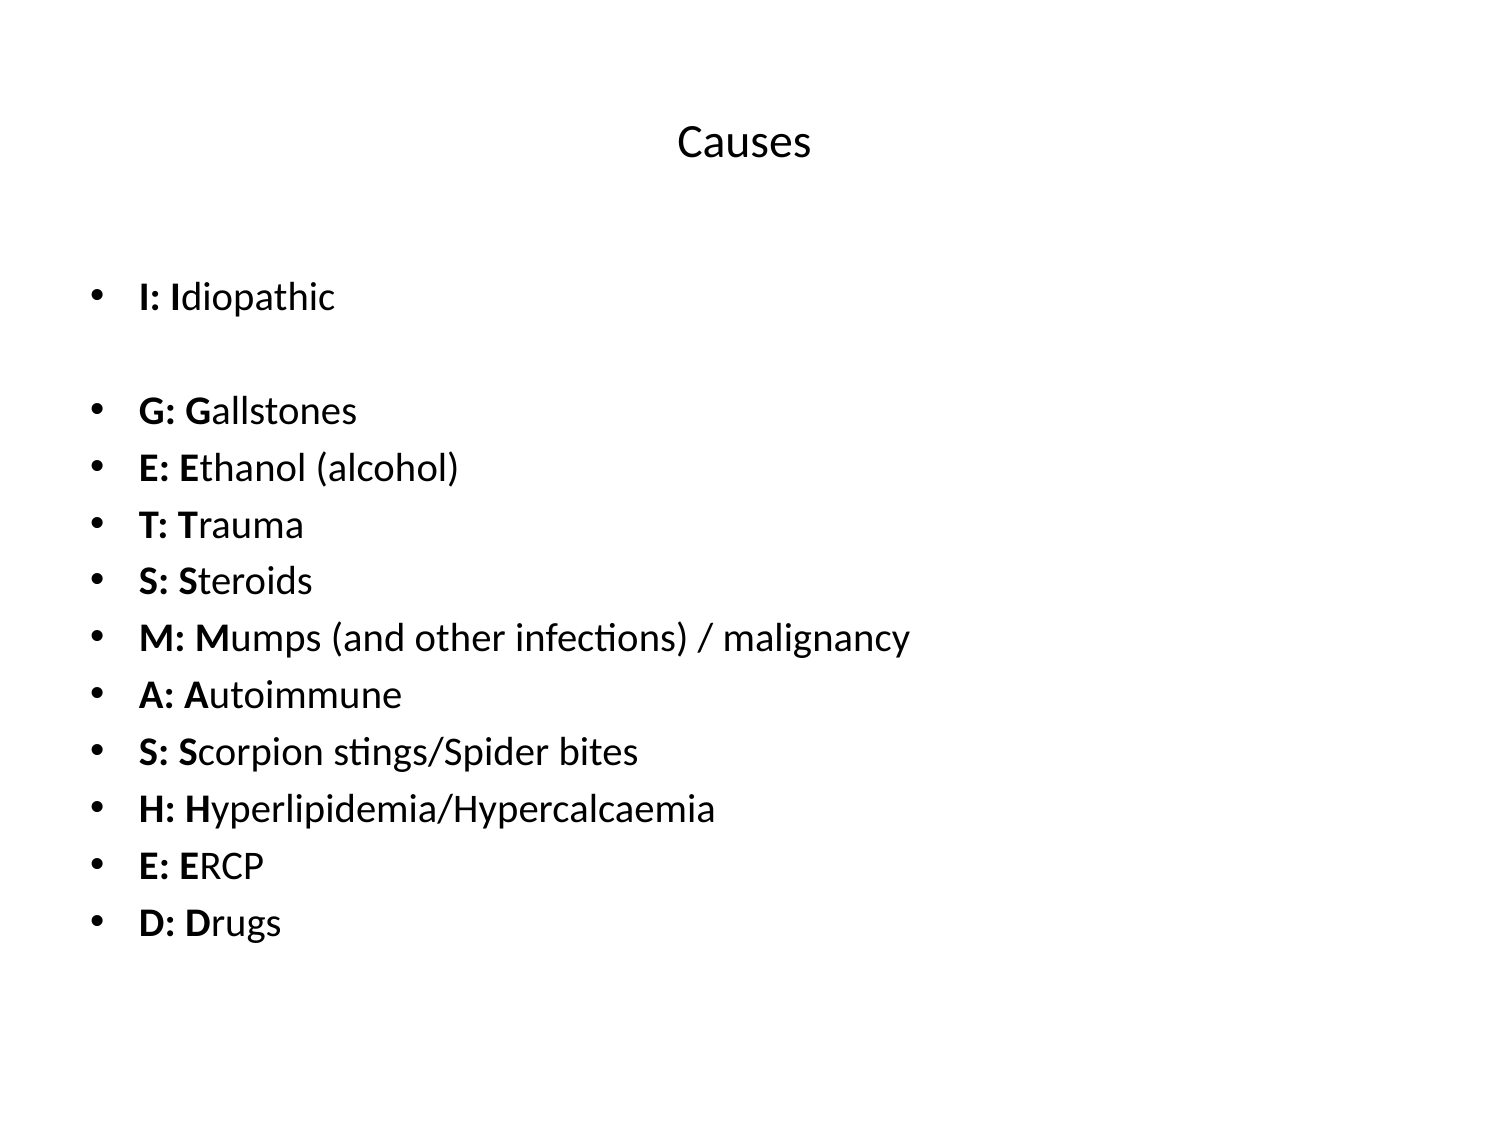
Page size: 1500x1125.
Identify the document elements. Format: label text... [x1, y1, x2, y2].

title Causes [75, 45, 1425, 233]
list I: Idiopathic G: Gallstones E: Ethanol (alcohol) T: Trauma S: Steroids M: Mumps (and other infections) / malignancy A: Autoimmune S: Scorpion stings/Spider bites H: Hyperlipidemia/Hypercalcaemia E: ERCP D: Drugs [75, 262, 1425, 1005]
